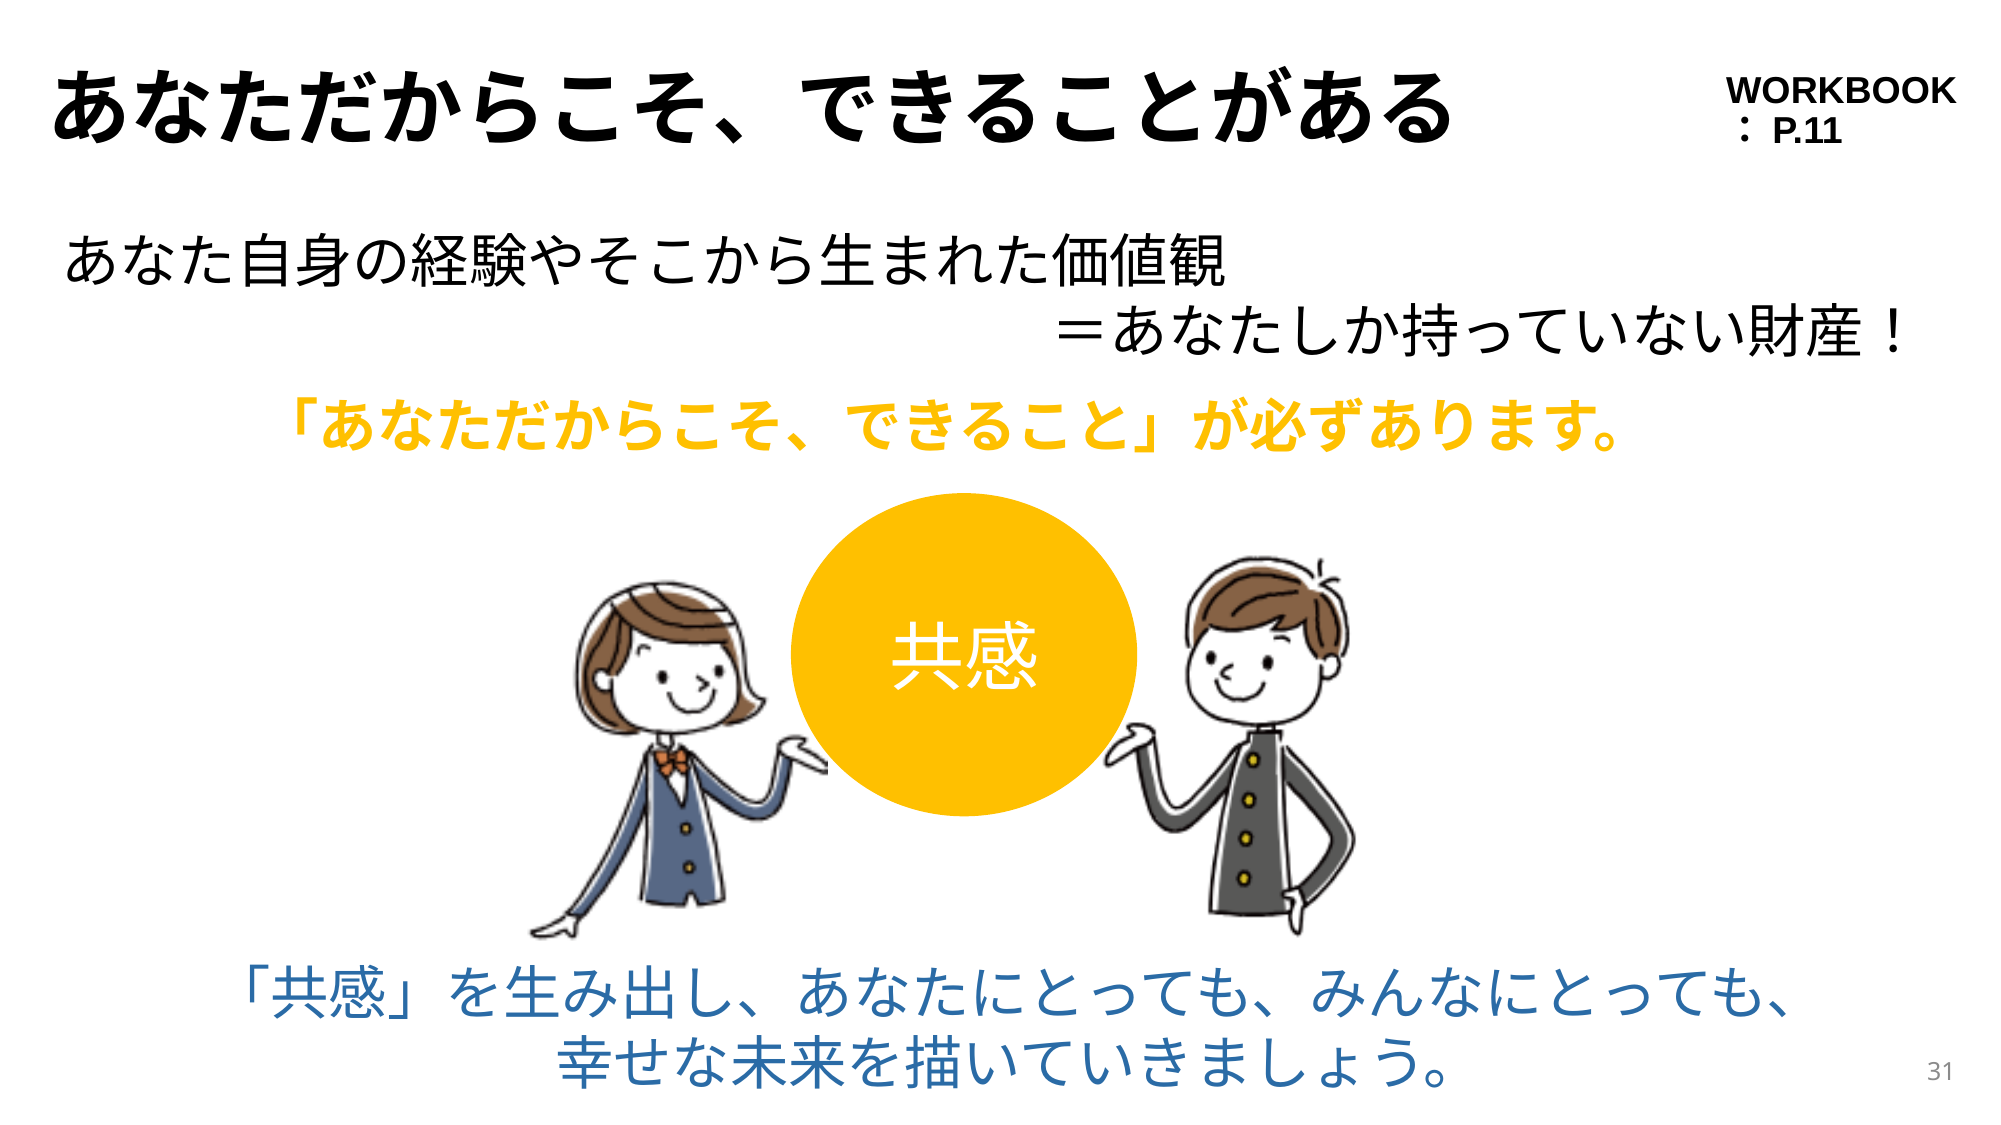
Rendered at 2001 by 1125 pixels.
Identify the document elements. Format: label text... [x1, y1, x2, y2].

text_box あなた自身の経験やそこから生まれた価値観 ＝あなたしか持っていない財産！ 「あなただからこそ、できること」が必ずあります。 [46, 216, 1991, 537]
picture [494, 570, 828, 949]
slide_number 31 [1520, 1042, 1971, 1103]
title あなただからこそ、できることがある [32, 3, 1711, 221]
text_box WORKBOOK ：P.11 [1711, 2, 2000, 221]
text_box 「共感」を生み出し、あなたにとっても、みんなにとっても、 幸せな未来を描いていきましょう。 [87, 948, 1950, 1104]
text_box 共感 [815, 492, 1089, 818]
picture [1089, 534, 1375, 949]
